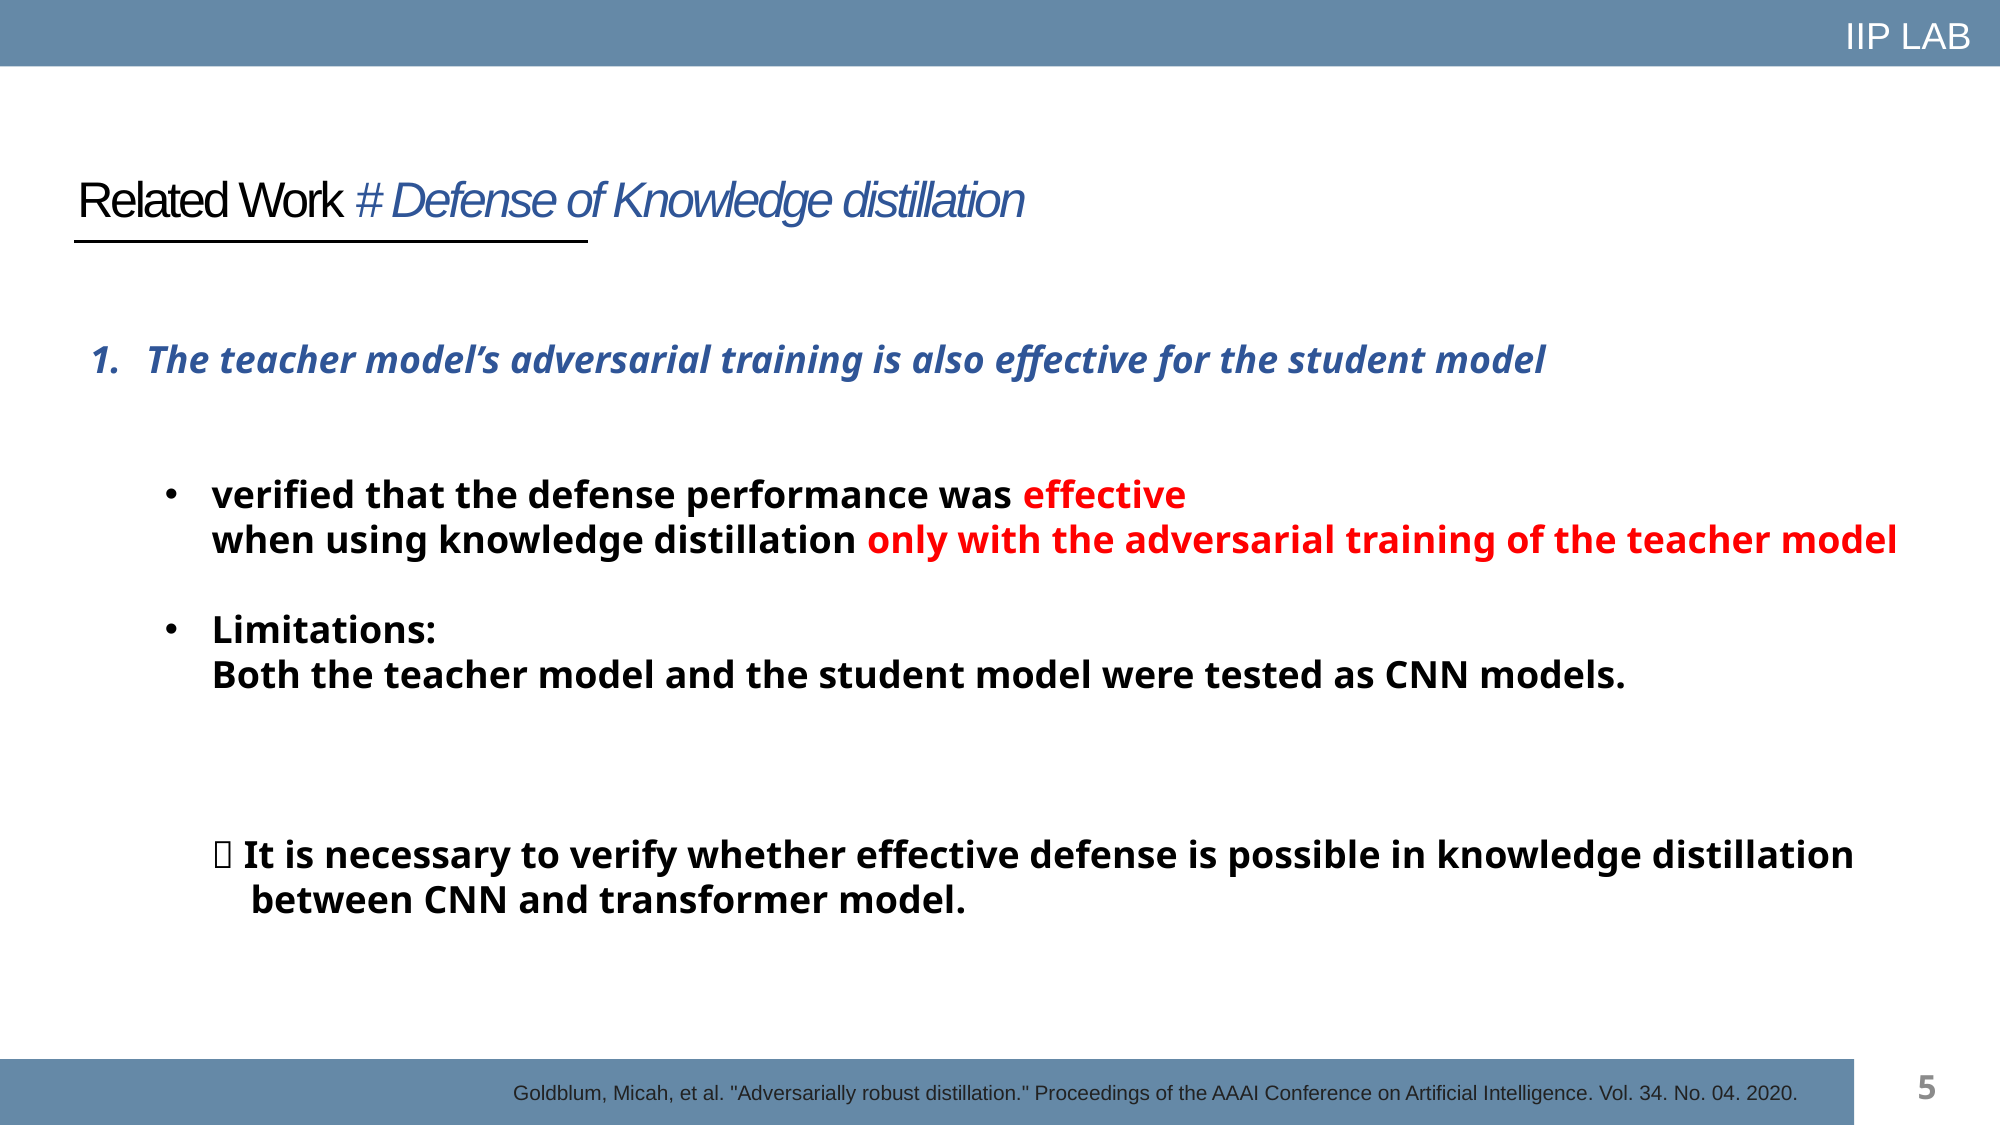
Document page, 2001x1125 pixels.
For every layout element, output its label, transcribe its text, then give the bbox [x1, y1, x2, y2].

slide_number 5 [1889, 1059, 1952, 1119]
text_box The teacher model’s adversarial training is also effective for the student model verified that the defense performance was effective when using knowledge distillation only with the adversarial training of the teacher model Limitations: Both the teacher model and the student model were tested as CNN models.  It is necessary to verify whether effective defense is possible in knowledge distillation between CNN and transformer model. [74, 328, 1915, 929]
text_box [0, 1058, 1855, 1125]
text_box IIP LAB [1830, 4, 1987, 65]
text_box Goldblum, Micah, et al. "Adversarially robust distillation." Proceedings of the AAAI Conference on Artificial Intelligence. Vol. 34. No. 04. 2020. [498, 1071, 1830, 1112]
text_box Related Work # Defense of Knowledge distillation [62, 159, 1188, 235]
text_box [0, 0, 2000, 67]
